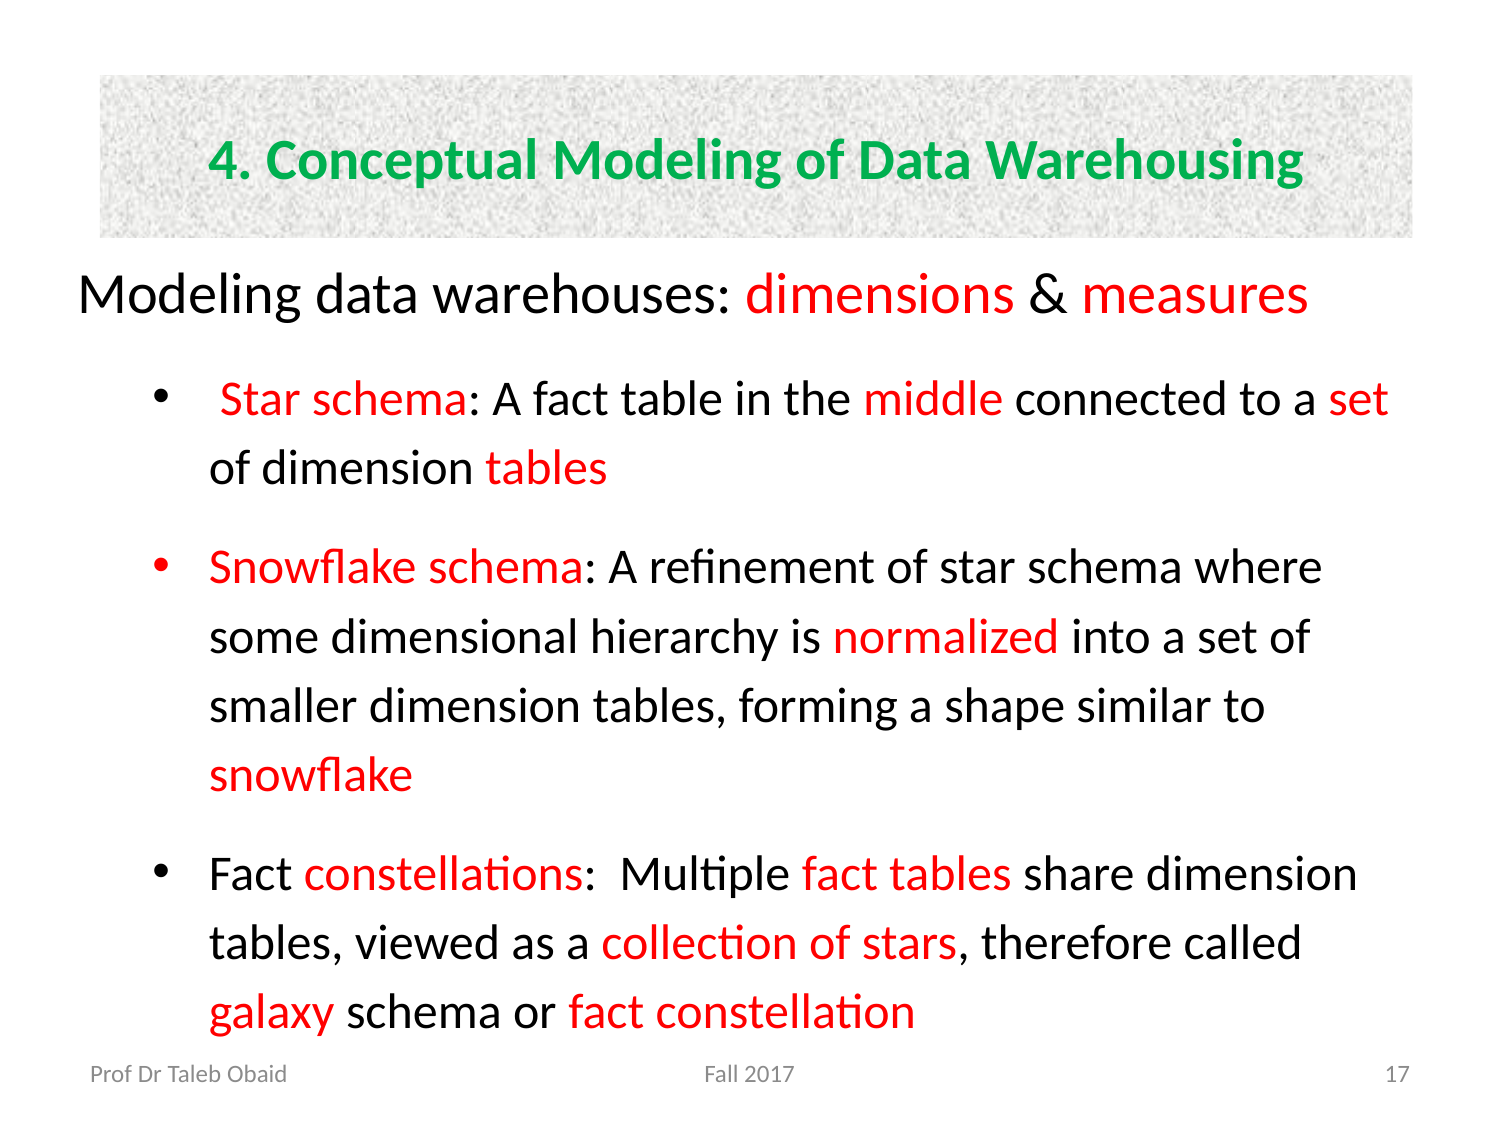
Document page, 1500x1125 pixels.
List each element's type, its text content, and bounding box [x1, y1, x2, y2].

footer Fall 2017 [512, 1042, 988, 1103]
title 4. Conceptual Modeling of Data Warehousing [99, 75, 1413, 237]
slide_number Prof Dr Taleb Obaid [75, 1042, 425, 1103]
slide_number 17 [1074, 1042, 1425, 1103]
subtitle Modeling data warehouses: dimensions & measures Star schema: A fact table in the middle connected to a set of dimension tables Snowflake schema: A refinement of star schema where some dimensional hierarchy is normalized into a set of smaller dimension tables, forming a shape similar to snowflake Fact constellations: Multiple fact tables share dimension tables, viewed as a collection of stars, therefore called galaxy schema or fact constellation [62, 237, 1413, 1050]
